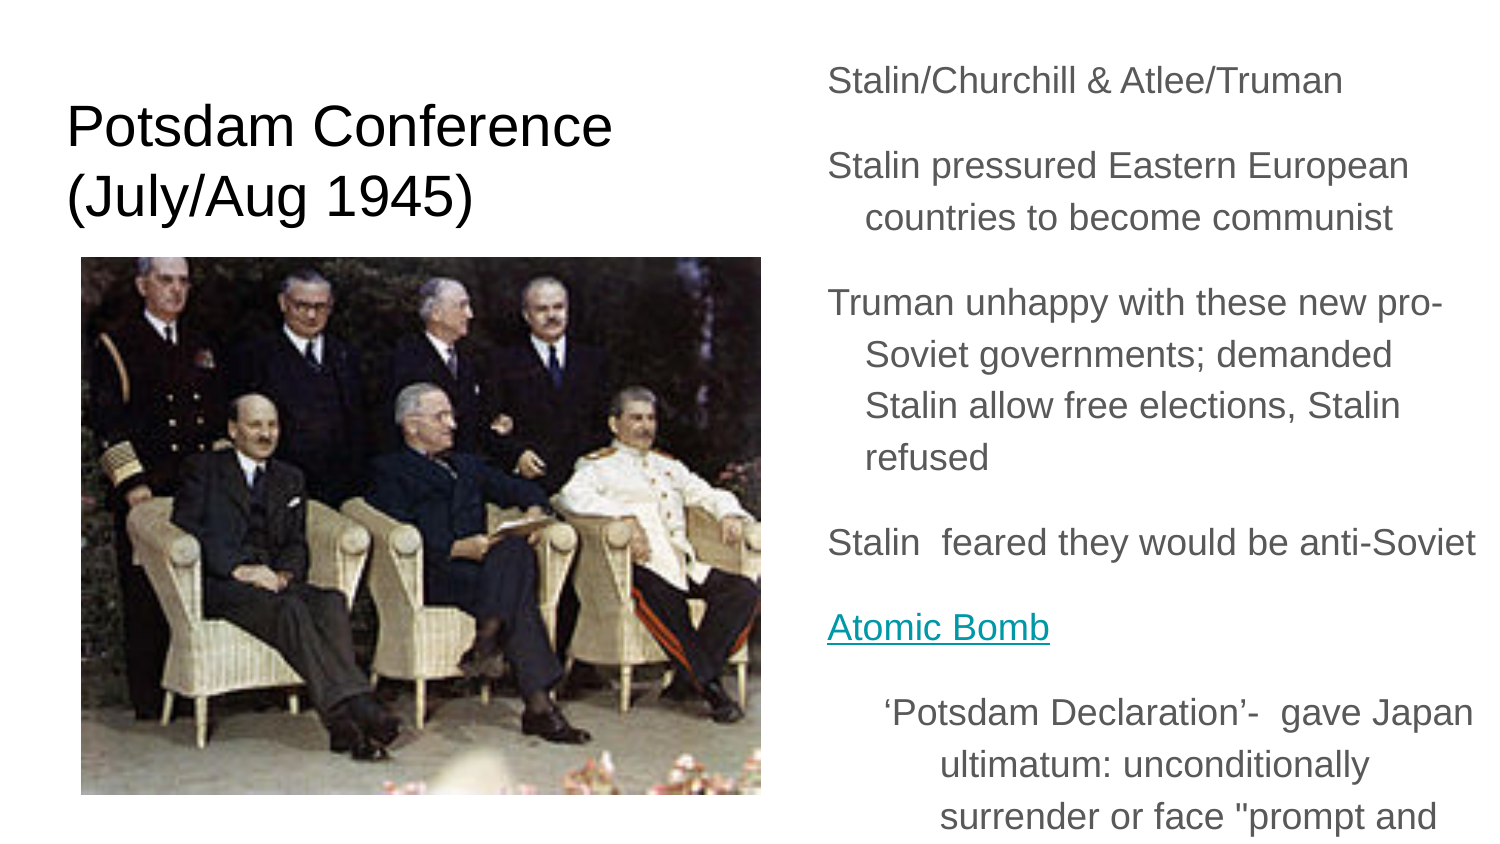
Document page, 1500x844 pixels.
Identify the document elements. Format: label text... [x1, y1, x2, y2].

picture [81, 257, 761, 795]
list Stalin/Churchill & Atlee/Truman Stalin pressured Eastern European countries to become communist Truman unhappy with these new pro-Soviet governments; demanded Stalin allow free elections, Stalin refused Stalin feared they would be anti-Soviet Atomic Bomb ‘Potsdam Declaration’- gave Japan ultimatum: unconditionally surrender or face "prompt and utter destruction" [774, 34, 1500, 784]
title Potsdam Conference (July/Aug 1945) [51, 72, 774, 167]
